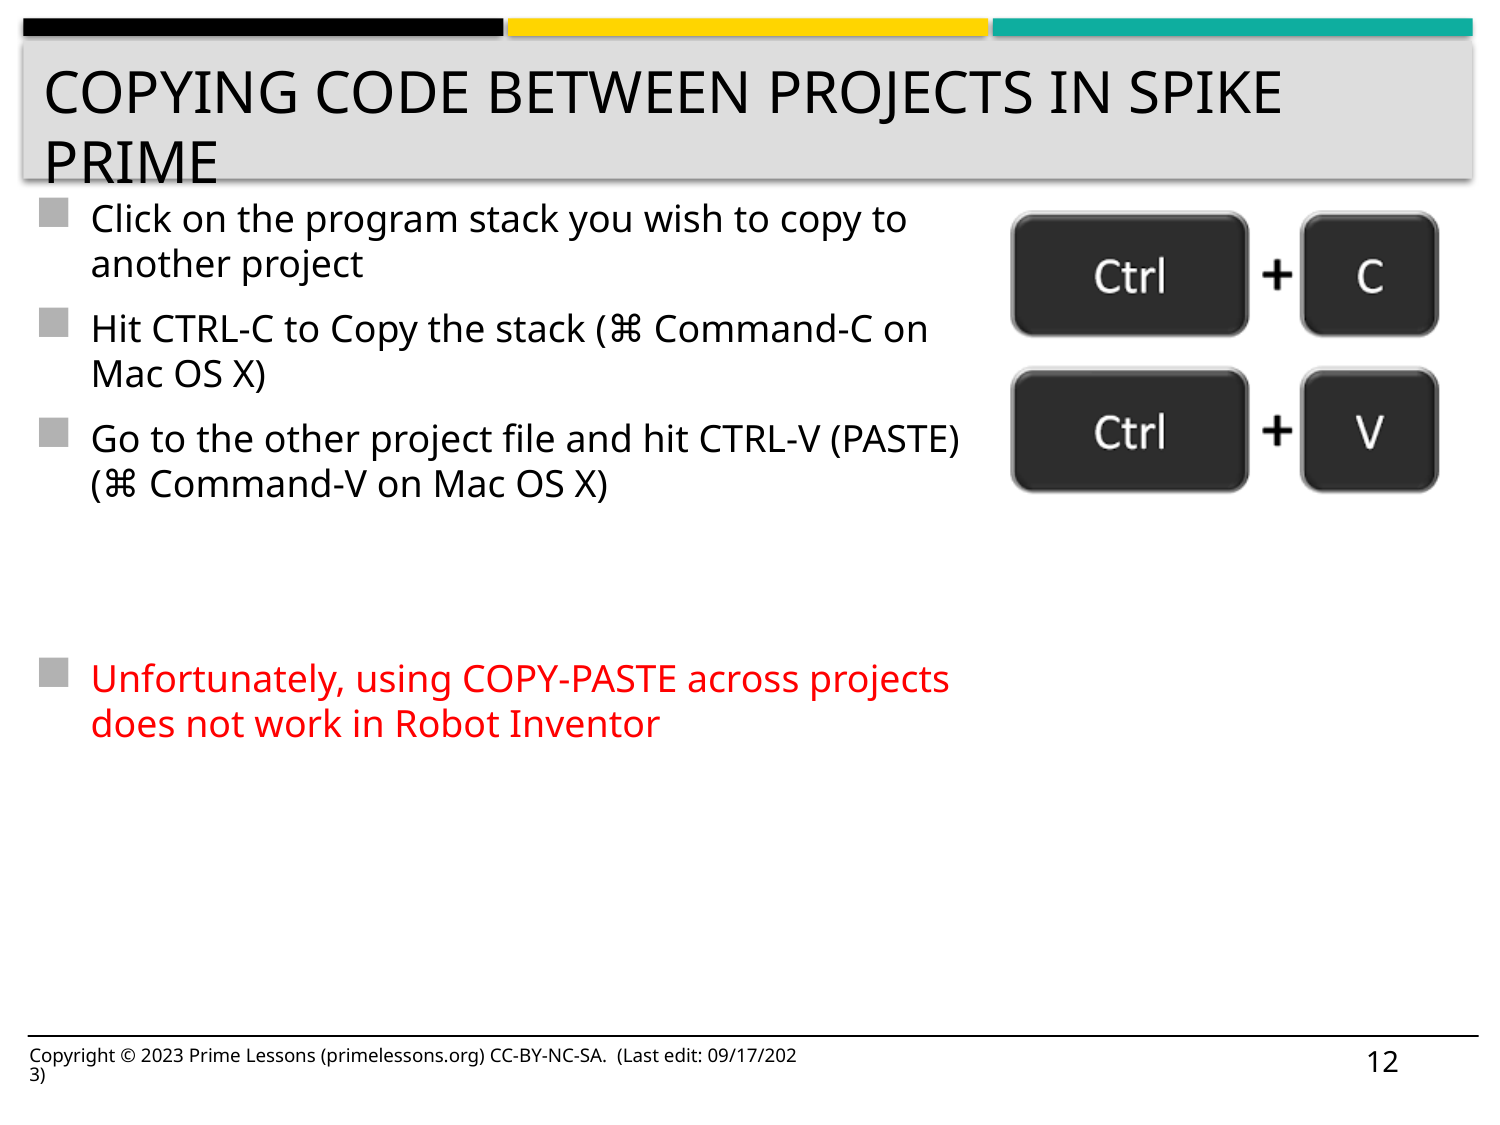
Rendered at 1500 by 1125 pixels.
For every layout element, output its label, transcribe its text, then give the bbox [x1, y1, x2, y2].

footer Copyright © 2023 Prime Lessons (primelessons.org) CC-BY-NC-SA. (Last edit: 09/17/2023) [14, 1036, 814, 1097]
title Copying code between projects IN SPIKE PRIME [28, 48, 1464, 172]
picture [1008, 208, 1441, 496]
slide_number 12 [1351, 1036, 1478, 1097]
list Click on the program stack you wish to copy to another project Hit CTRL-C to Copy the stack (⌘ Command-C on Mac OS X) Go to the other project file and hit CTRL-V (PASTE) (⌘ Command-V on Mac OS X) Unfortunately, using COPY-PASTE across projects does not work in Robot Inventor [25, 187, 980, 1021]
